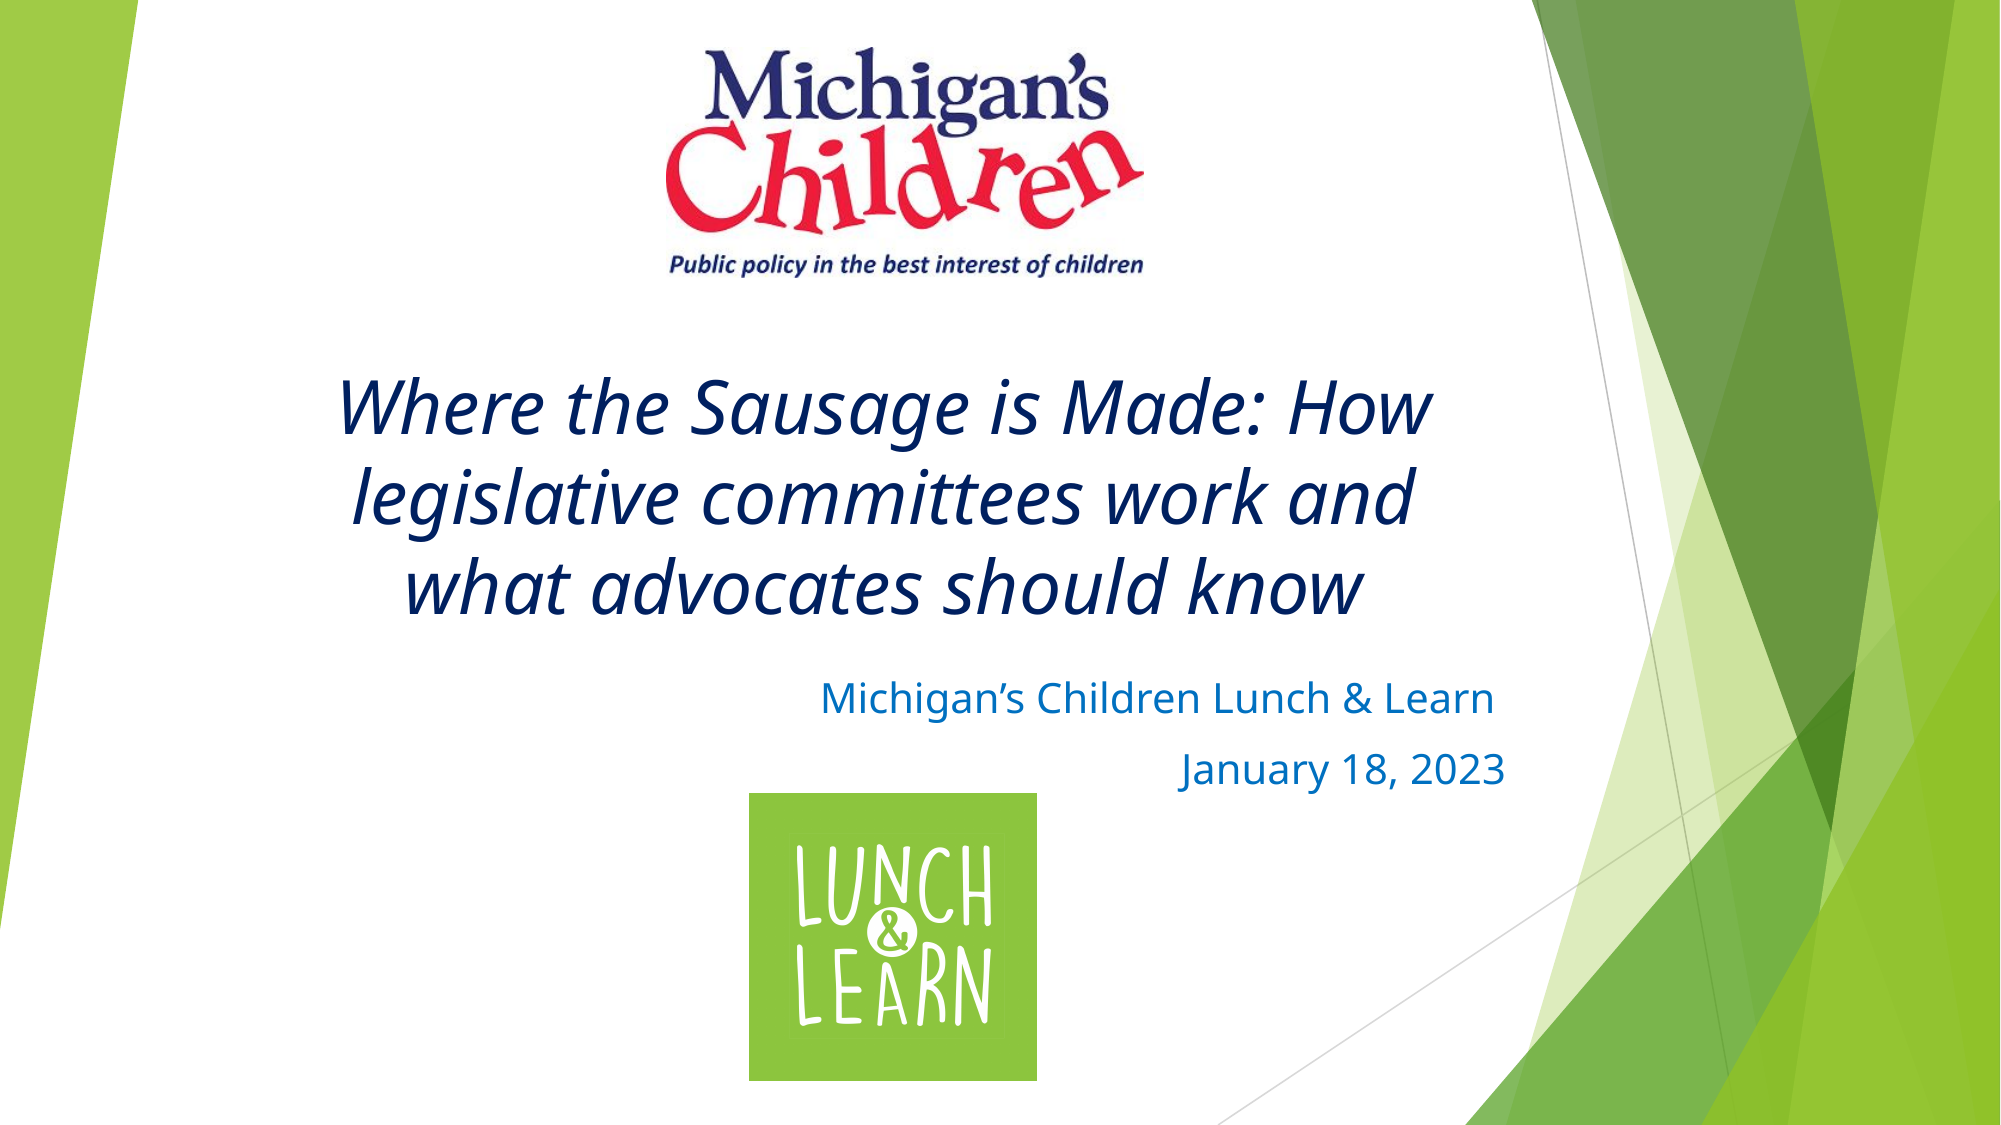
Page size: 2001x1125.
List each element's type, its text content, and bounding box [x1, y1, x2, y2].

picture [666, 46, 1144, 278]
picture [749, 792, 1038, 1081]
subtitle Michigan’s Children Lunch & Learn January 18, 2023 [247, 664, 1522, 845]
title Where the Sausage is Made: How legislative committees work and what advocates should know [247, 359, 1522, 637]
